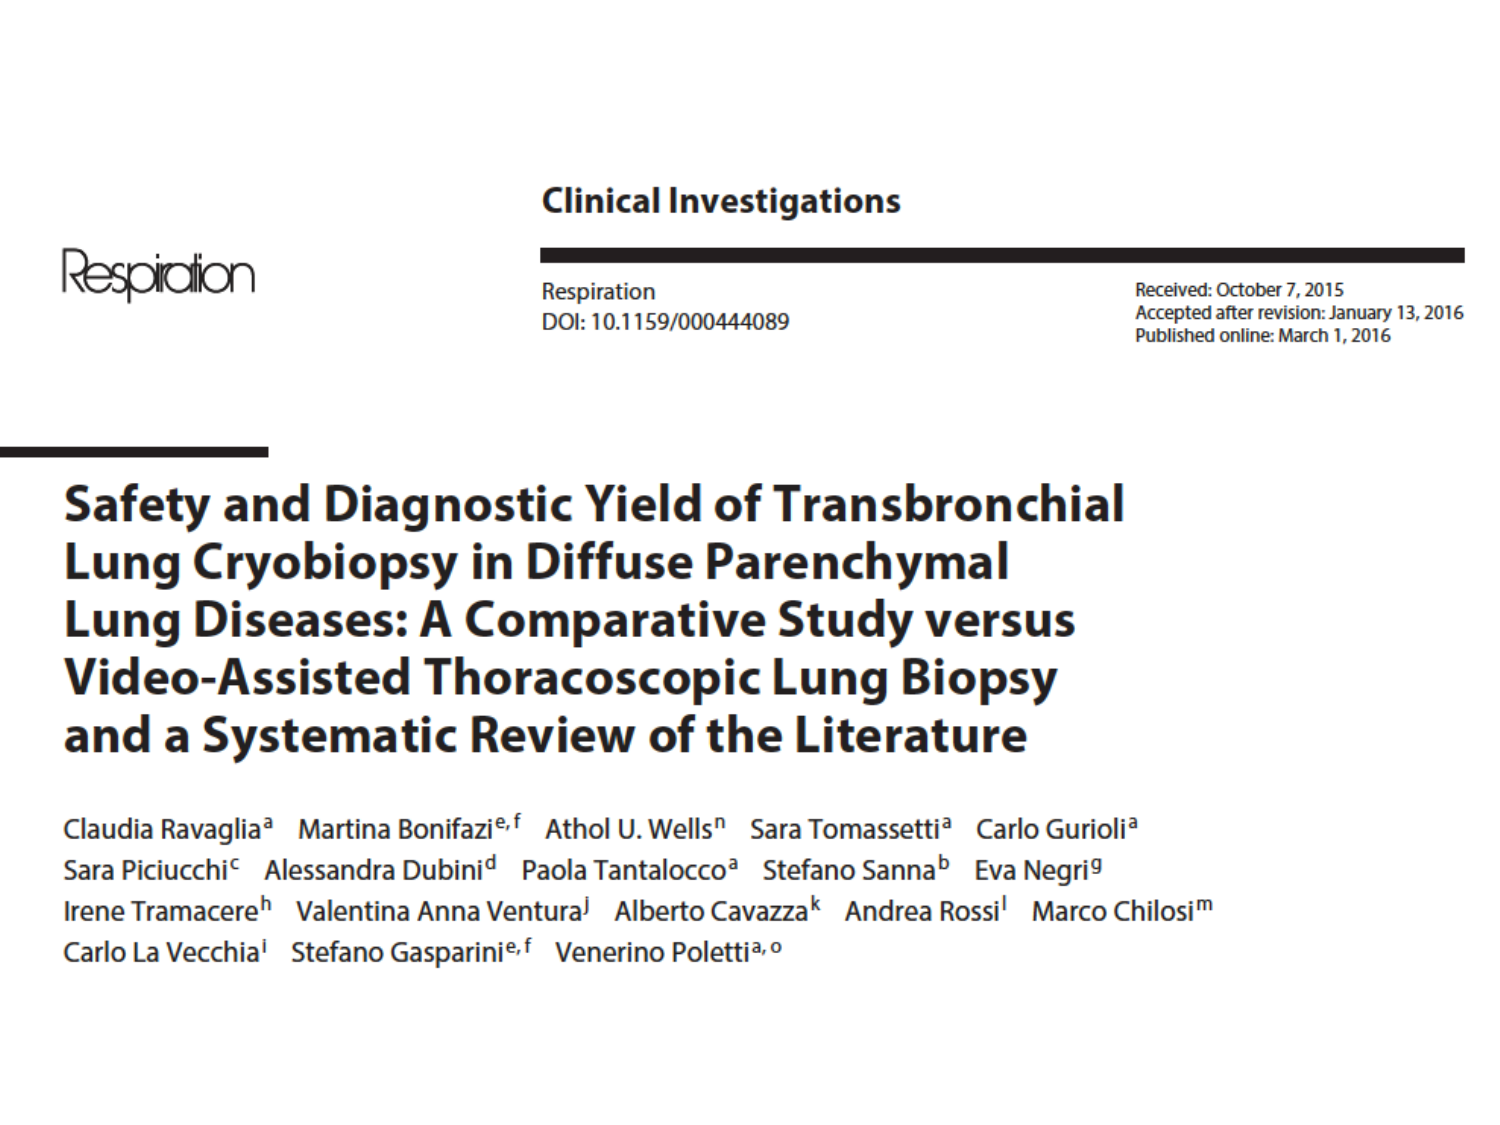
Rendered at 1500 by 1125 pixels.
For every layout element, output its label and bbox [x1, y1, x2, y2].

picture [0, 131, 1500, 991]
